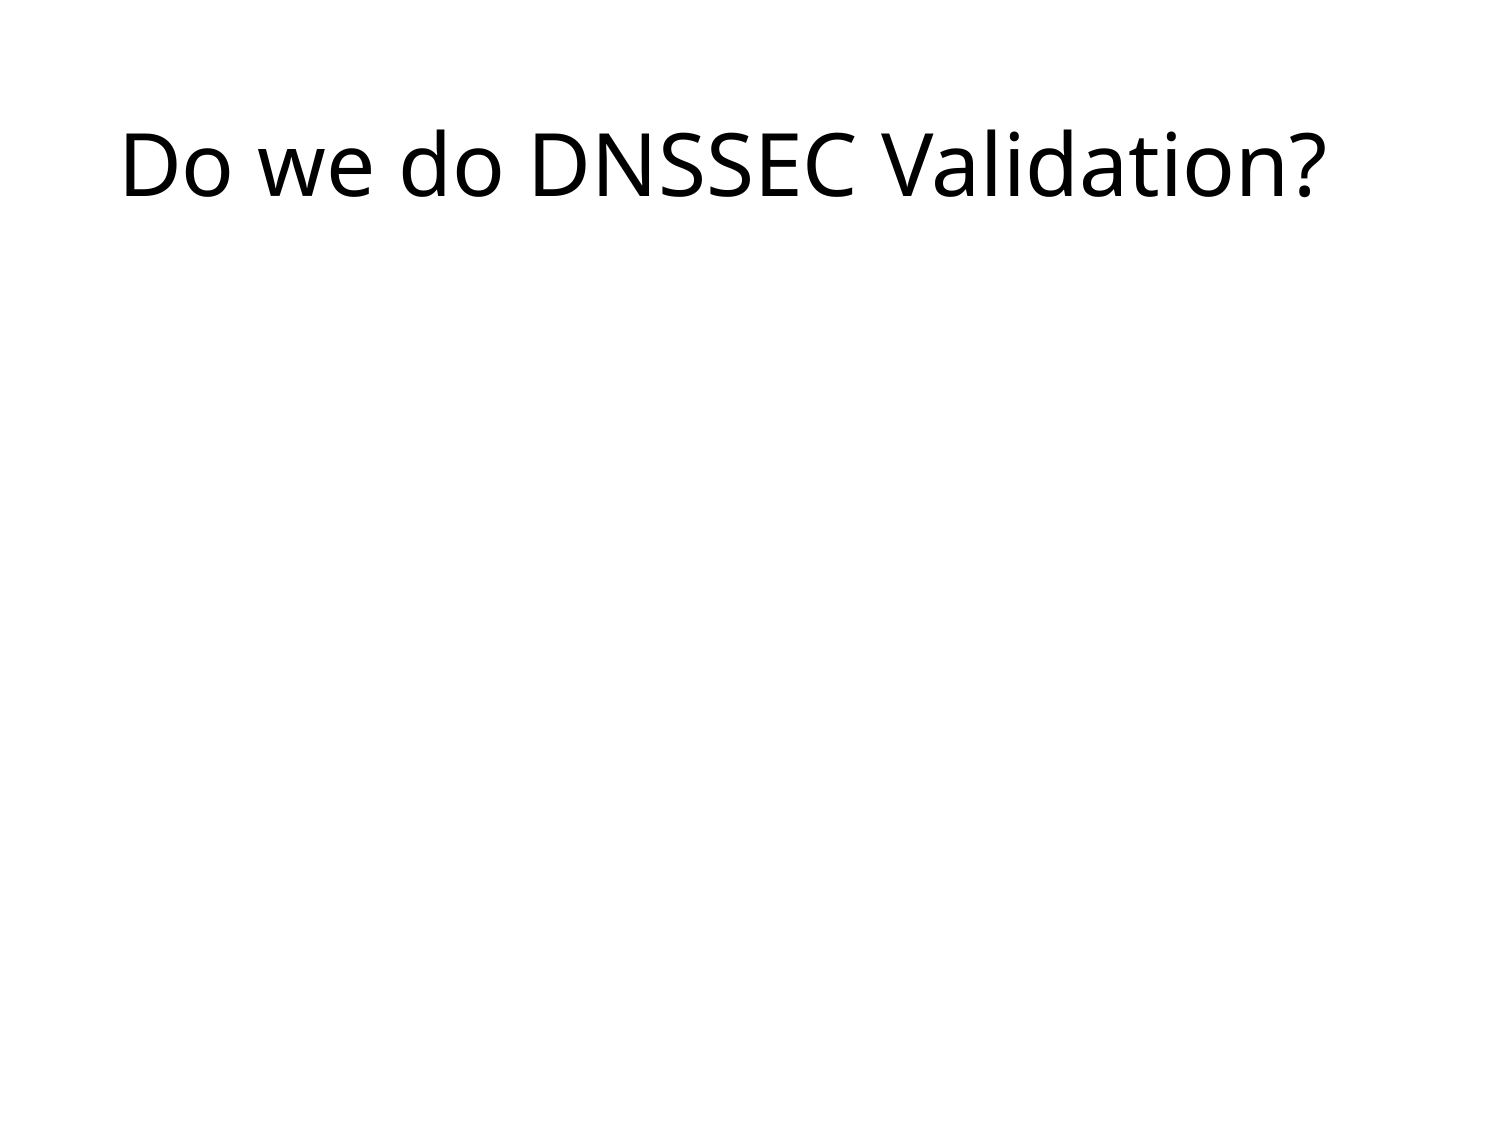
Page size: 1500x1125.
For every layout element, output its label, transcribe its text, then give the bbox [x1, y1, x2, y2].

title Do we do DNSSEC Validation? [103, 59, 1397, 278]
